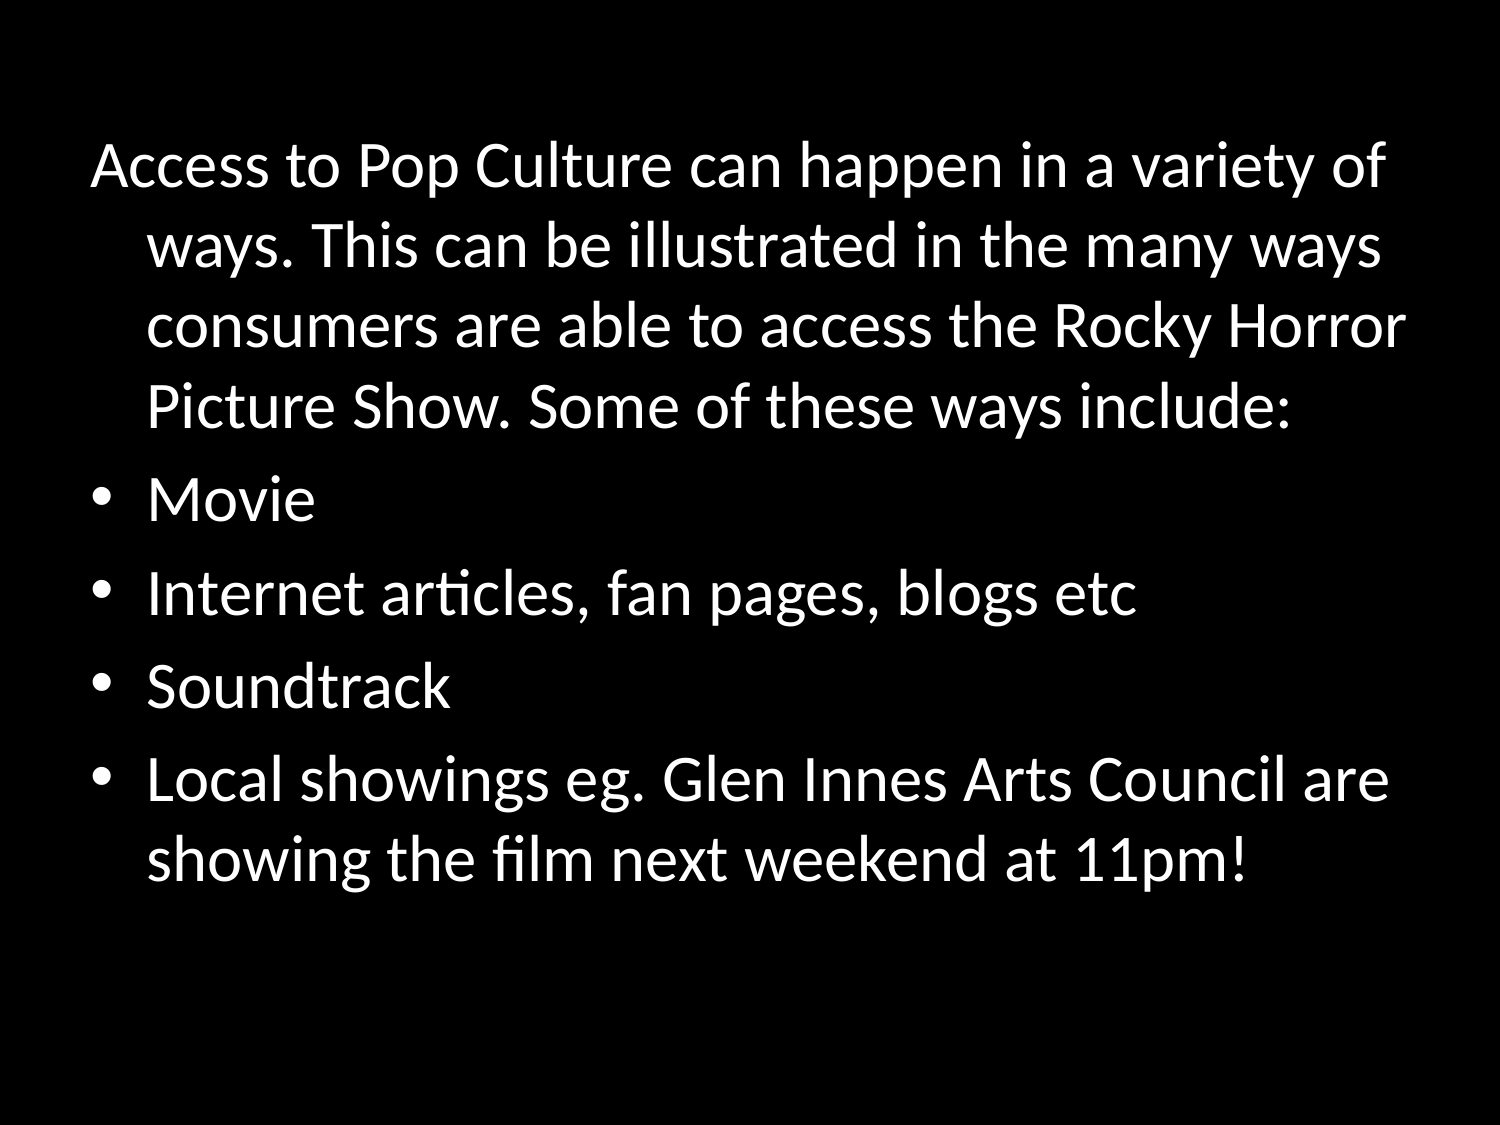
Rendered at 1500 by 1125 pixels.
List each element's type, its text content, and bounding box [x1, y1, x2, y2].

list Access to Pop Culture can happen in a variety of ways. This can be illustrated in the many ways consumers are able to access the Rocky Horror Picture Show. Some of these ways include: Movie Internet articles, fan pages, blogs etc Soundtrack Local showings eg. Glen Innes Arts Council are showing the film next weekend at 11pm! [75, 113, 1425, 1005]
